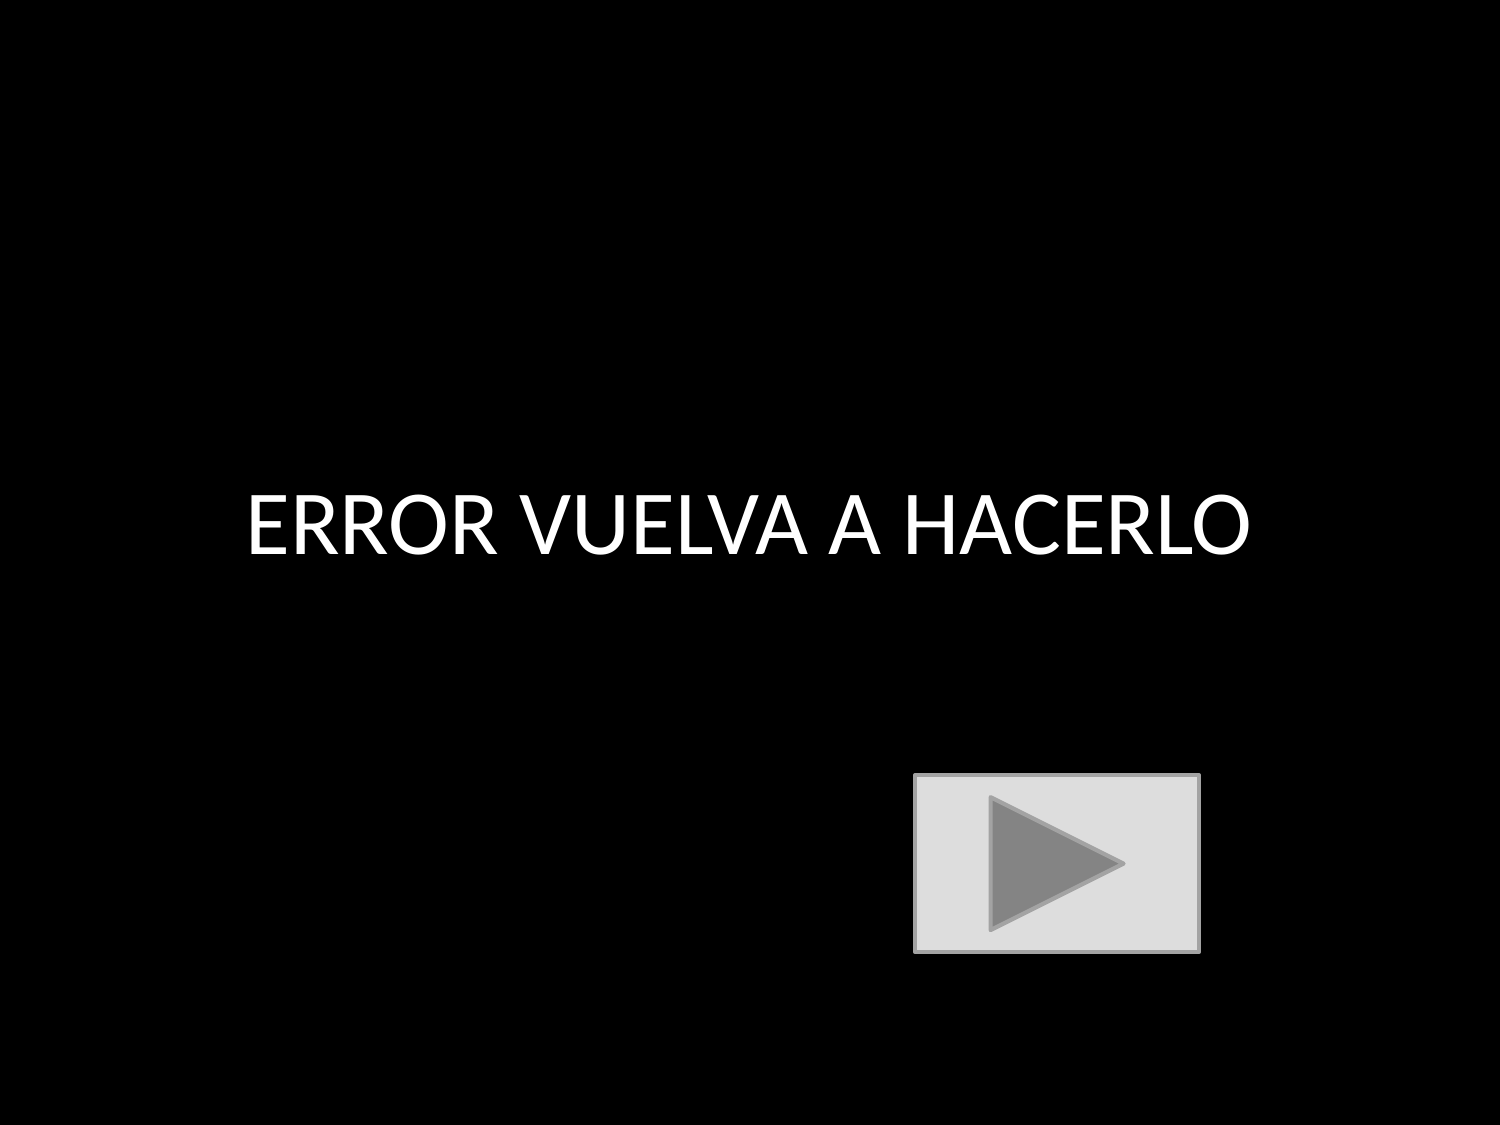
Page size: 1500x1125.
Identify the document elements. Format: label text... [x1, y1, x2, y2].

title ERROR VUELVA A HACERLO [112, 397, 1388, 639]
text_box [913, 773, 1201, 954]
